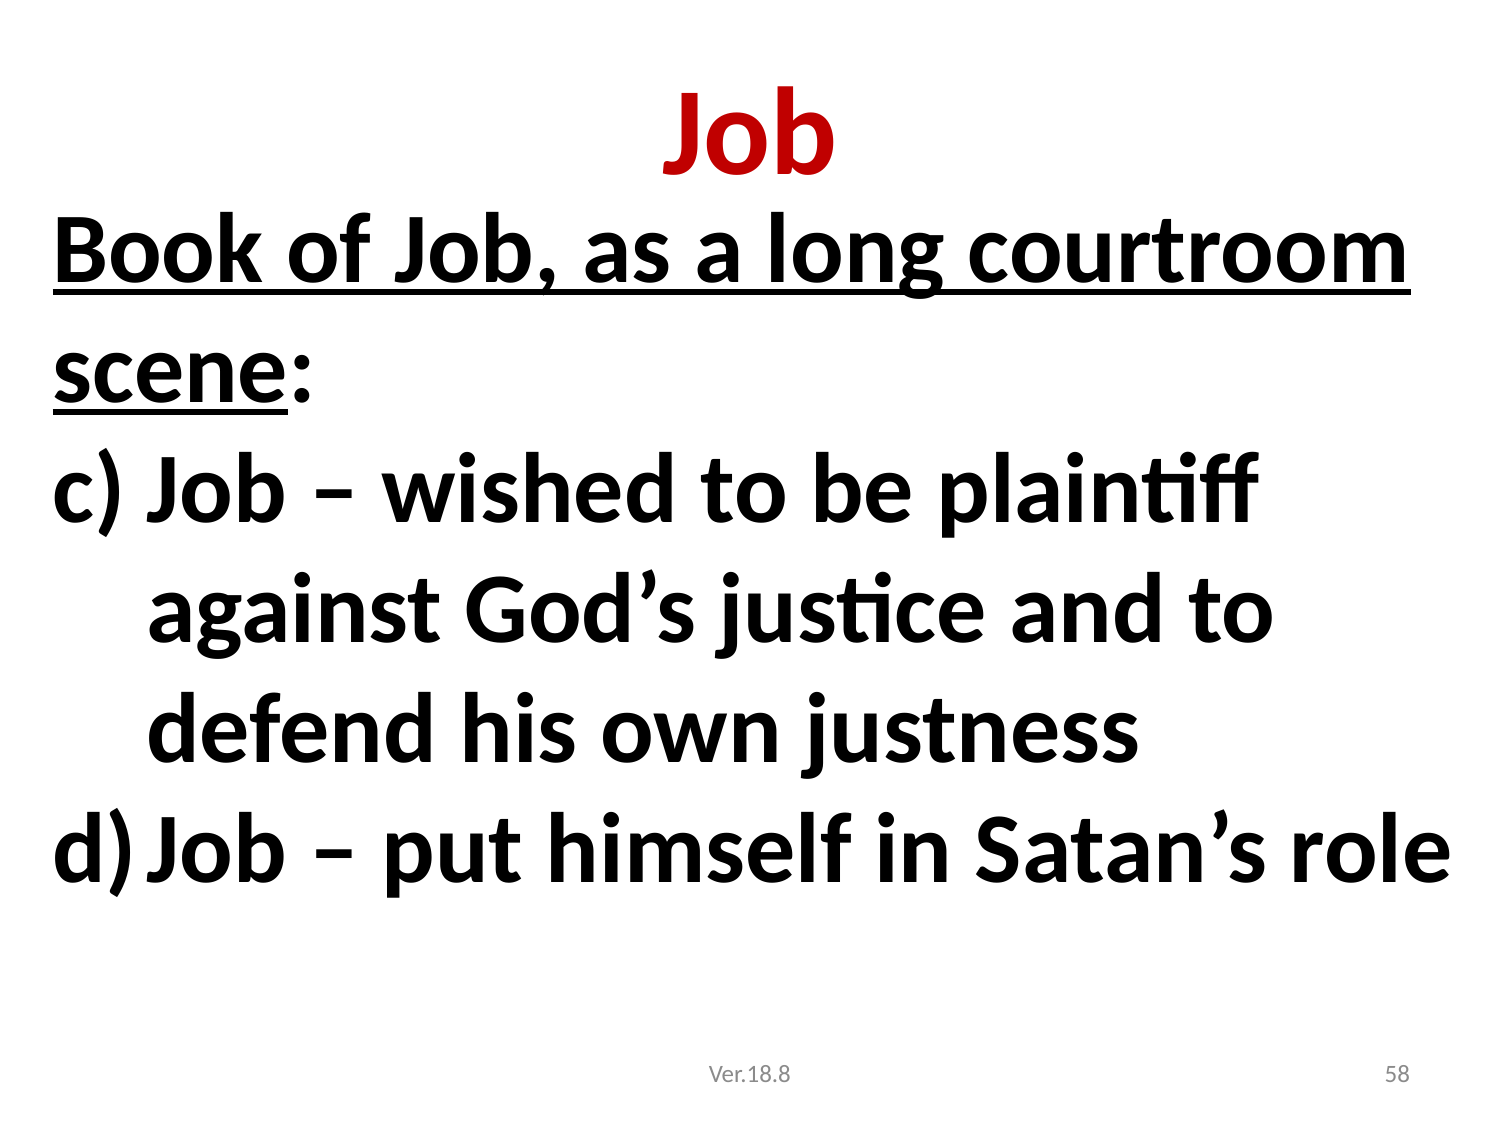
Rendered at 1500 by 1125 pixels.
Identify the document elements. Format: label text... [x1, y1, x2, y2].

footer Ver.18.8 [512, 1042, 988, 1103]
slide_number 58 [1074, 1042, 1425, 1103]
title Job [112, 62, 1388, 174]
subtitle Book of Job, as a long courtroom scene: Job – wished to be plaintiff against God’s justice and to defend his own justness Job – put himself in Satan’s role [37, 174, 1500, 1026]
